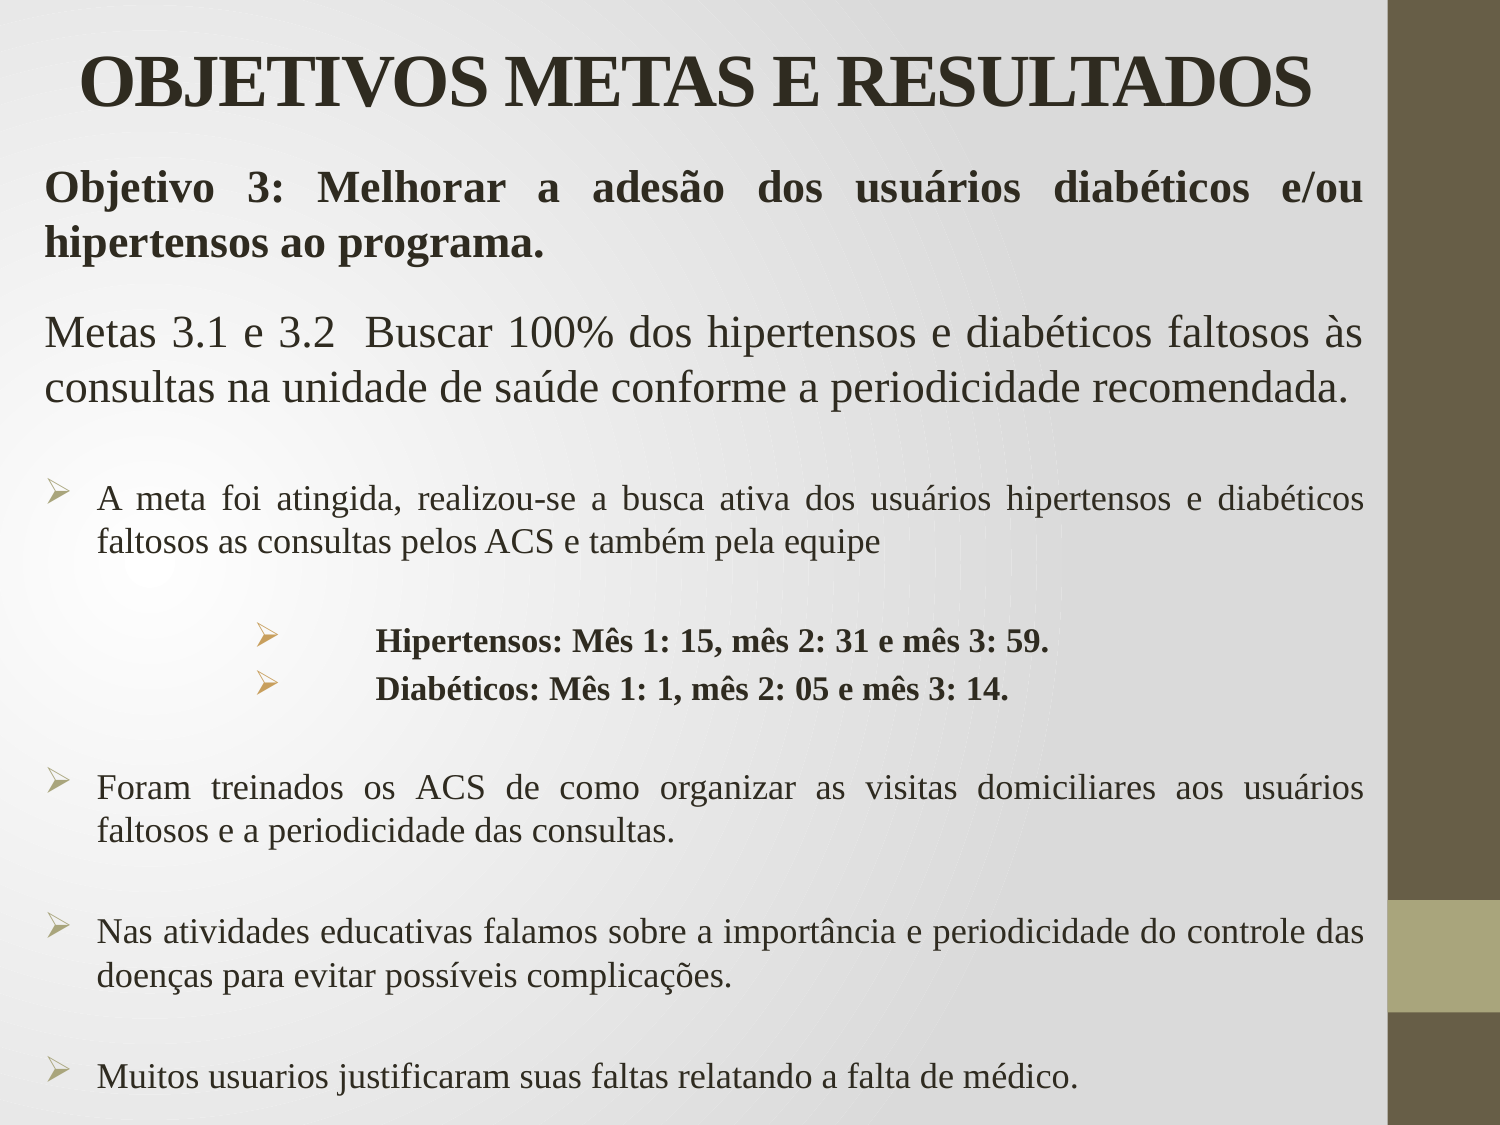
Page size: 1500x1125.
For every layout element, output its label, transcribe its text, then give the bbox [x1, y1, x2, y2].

title OBJETIVOS METAS E RESULTADOS [0, 30, 1447, 121]
list Objetivo 3: Melhorar a adesão dos usuários diabéticos e/ou hipertensos ao programa. Metas 3.1 e 3.2 Buscar 100% dos hipertensos e diabéticos faltosos às consultas na unidade de saúde conforme a periodicidade recomendada. A meta foi atingida, realizou-se a busca ativa dos usuários hipertensos e diabéticos faltosos as consultas pelos ACS e também pela equipe Hipertensos: Mês 1: 15, mês 2: 31 e mês 3: 59. Diabéticos: Mês 1: 1, mês 2: 05 e mês 3: 14. Foram treinados os ACS de como organizar as visitas domiciliares aos usuários faltosos e a periodicidade das consultas. Nas atividades educativas falamos sobre a importância e periodicidade do controle das doenças para evitar possíveis complicações. Muitos usuarios justificaram suas faltas relatando a falta de médico. [29, 149, 1380, 1125]
